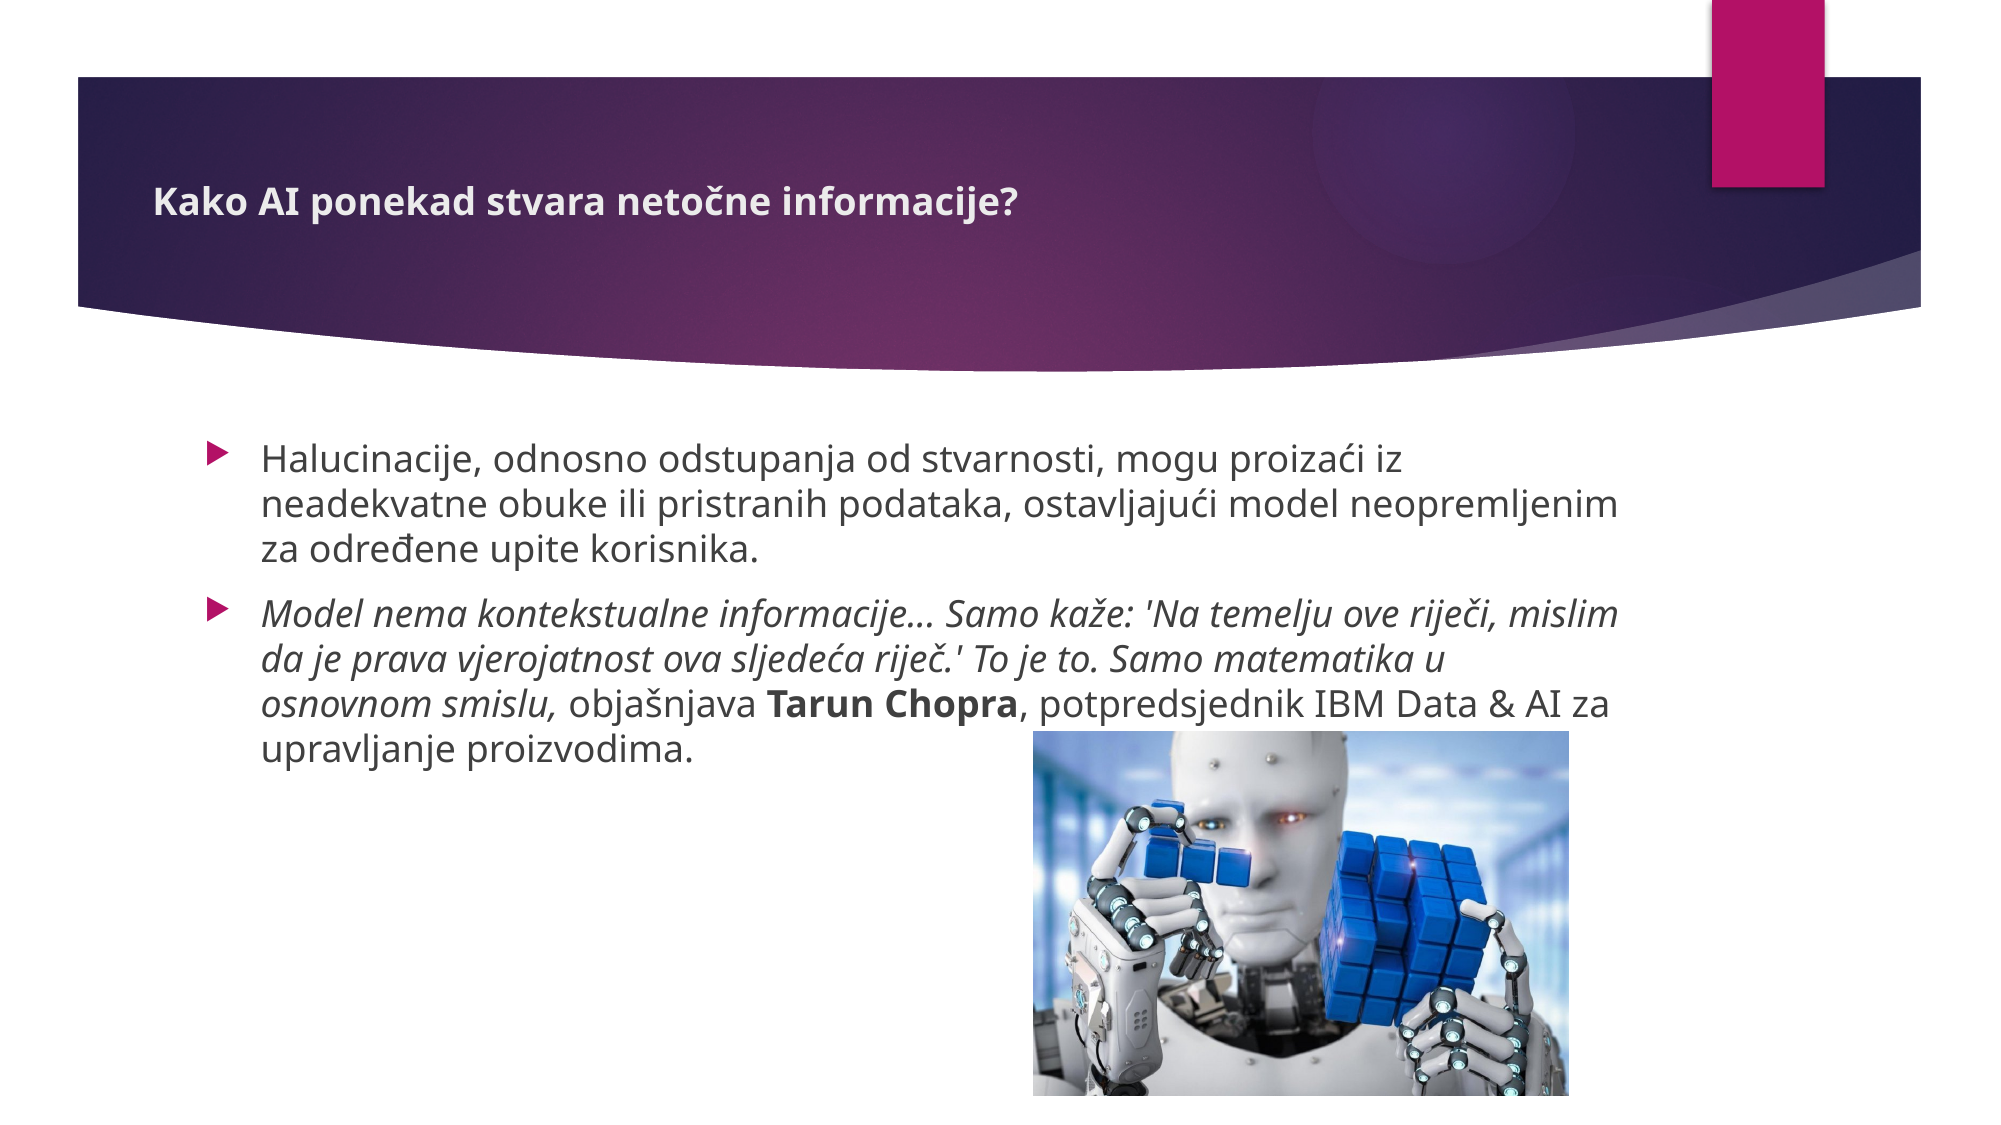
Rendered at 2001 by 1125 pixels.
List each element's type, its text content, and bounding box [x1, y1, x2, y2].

list Halucinacije, odnosno odstupanja od stvarnosti, mogu proizaći iz neadekvatne obuke ili pristranih podataka, ostavljajući model neopremljenim za određene upite korisnika. Model nema kontekstualne informacije... Samo kaže: 'Na temelju ove riječi, mislim da je prava vjerojatnost ova sljedeća riječ.' To je to. Samo matematika u osnovnom smislu, objašnjava Tarun Chopra, potpredsjednik IBM Data & AI za upravljanje proizvodima. [189, 427, 1638, 988]
picture [1033, 731, 1569, 1097]
title Kako AI ponekad stvara netočne informacije? [137, 169, 1863, 278]
